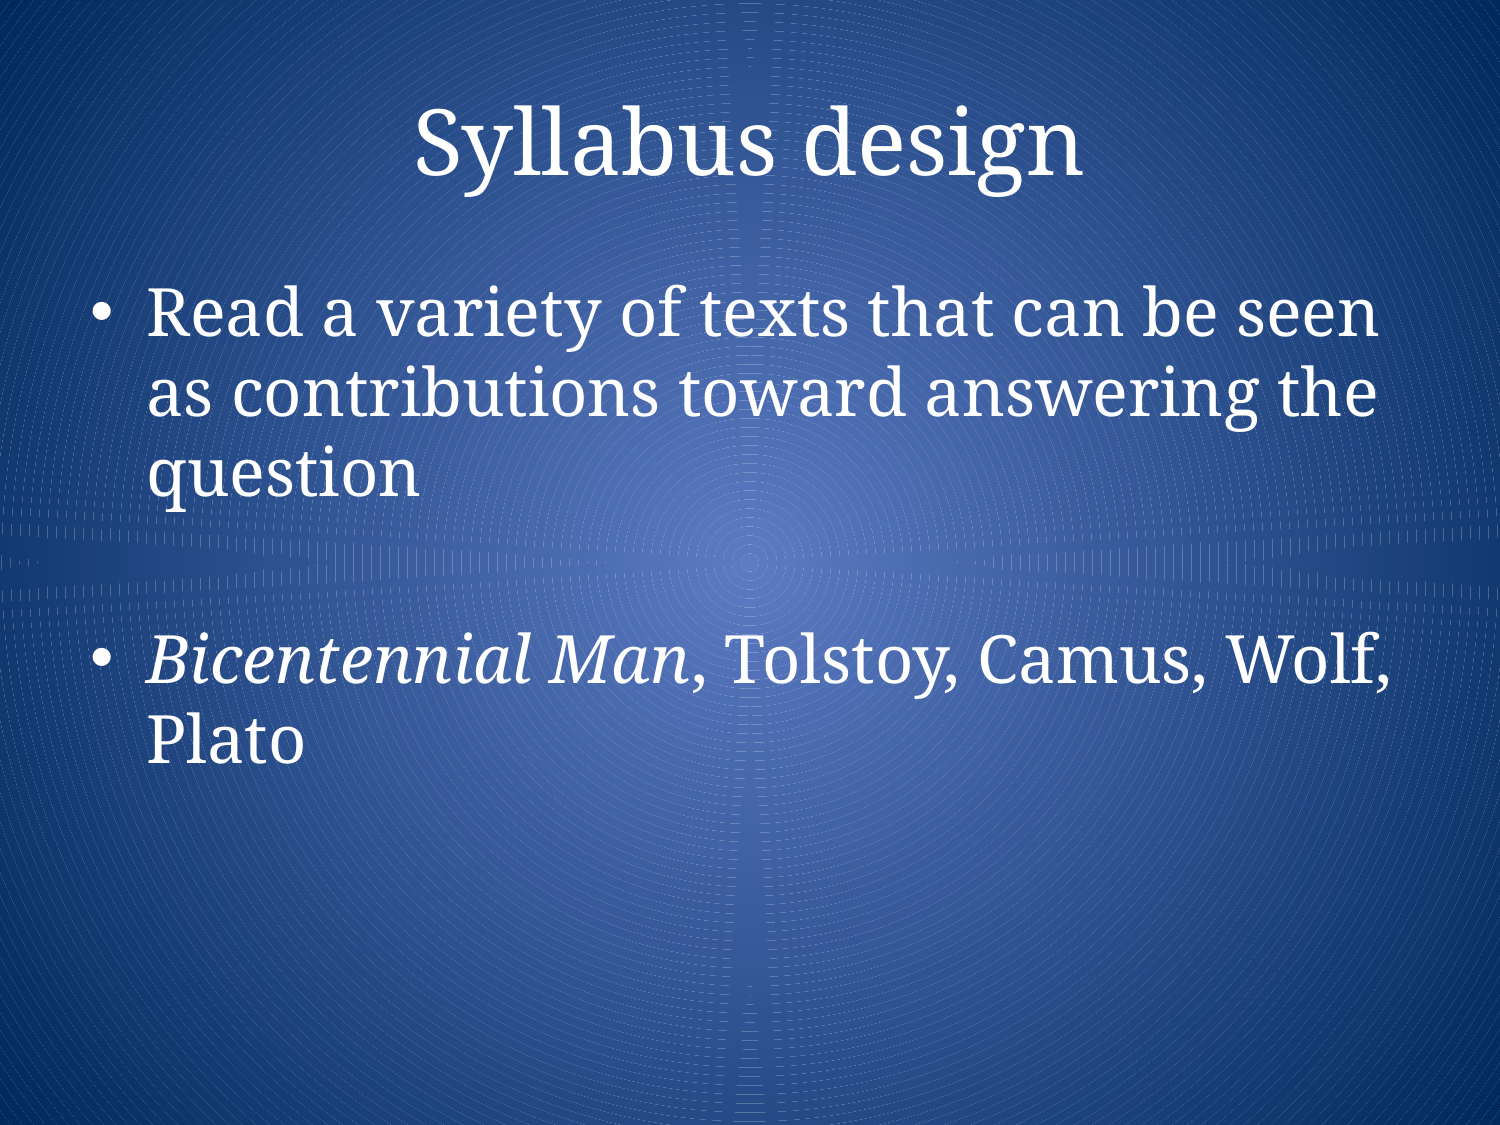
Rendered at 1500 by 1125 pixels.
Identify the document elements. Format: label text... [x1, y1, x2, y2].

list Read a variety of texts that can be seen as contributions toward answering the question Bicentennial Man, Tolstoy, Camus, Wolf, Plato [75, 262, 1425, 1005]
title Syllabus design [75, 45, 1425, 233]
